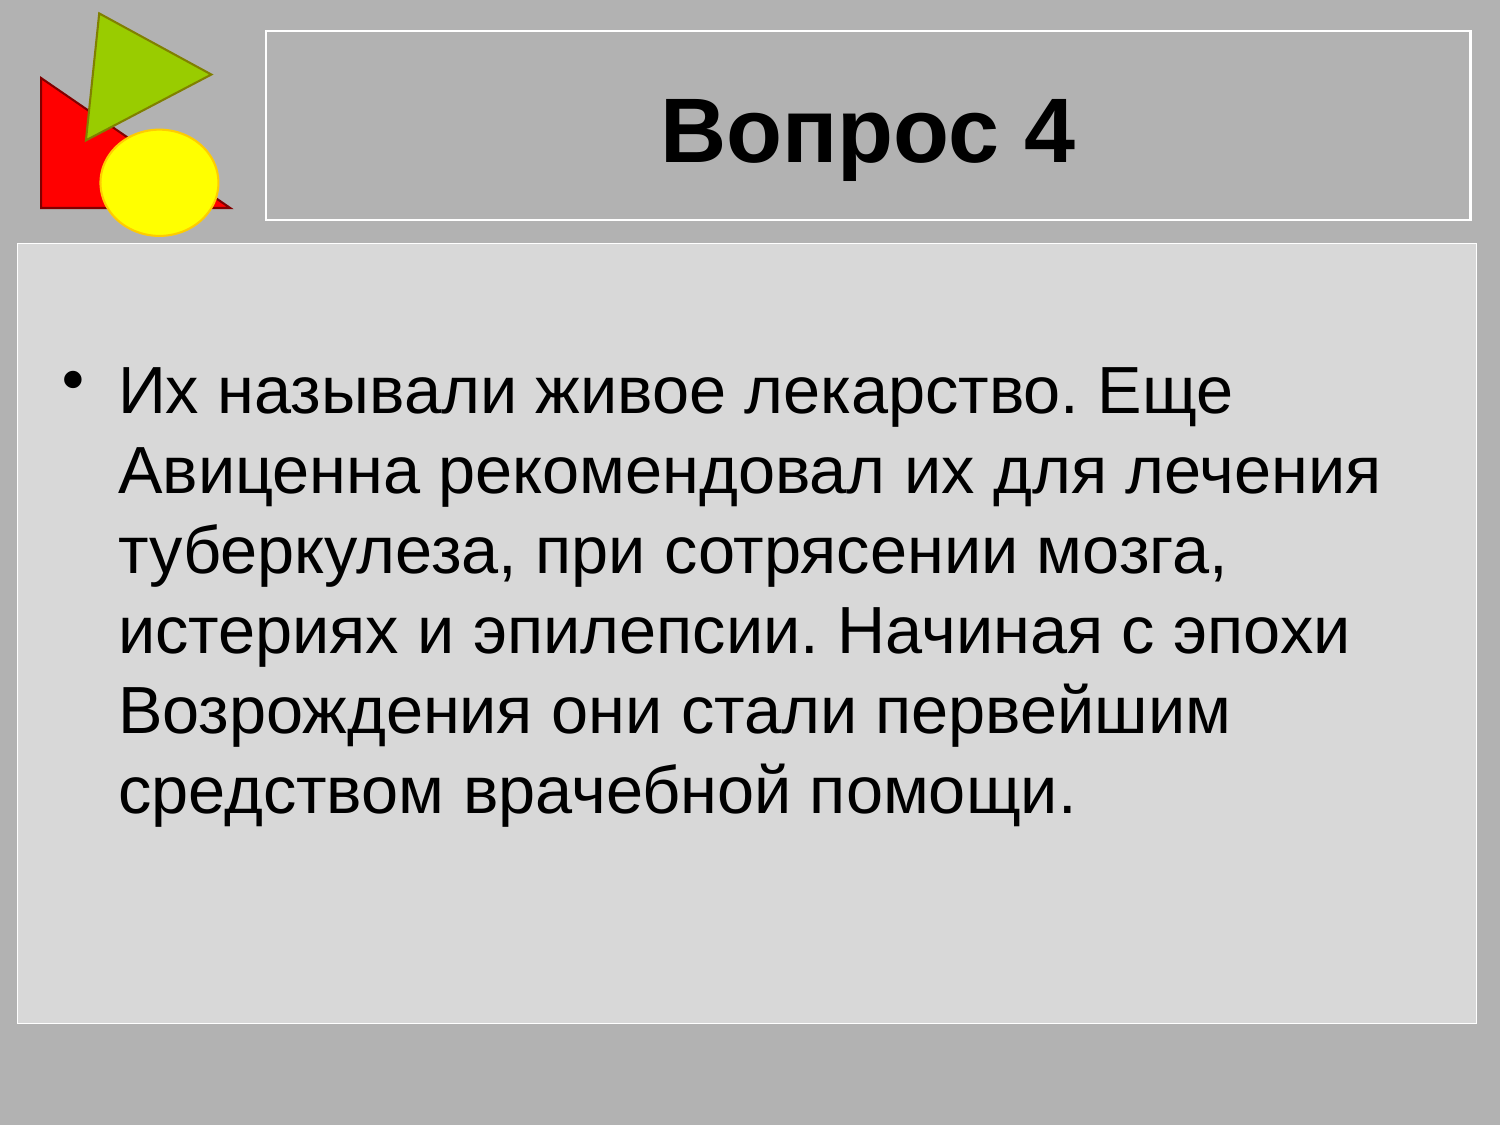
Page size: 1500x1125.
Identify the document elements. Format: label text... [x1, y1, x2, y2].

list Их называли живое лекарство. Еще Авиценна рекомендовал их для лечения туберкулеза, при сотрясении мозга, истериях и эпилепсии. Начиная с эпохи Возрождения они стали первейшим средством врачебной помощи. [46, 339, 1465, 1083]
title Вопрос 4 [265, 30, 1472, 221]
